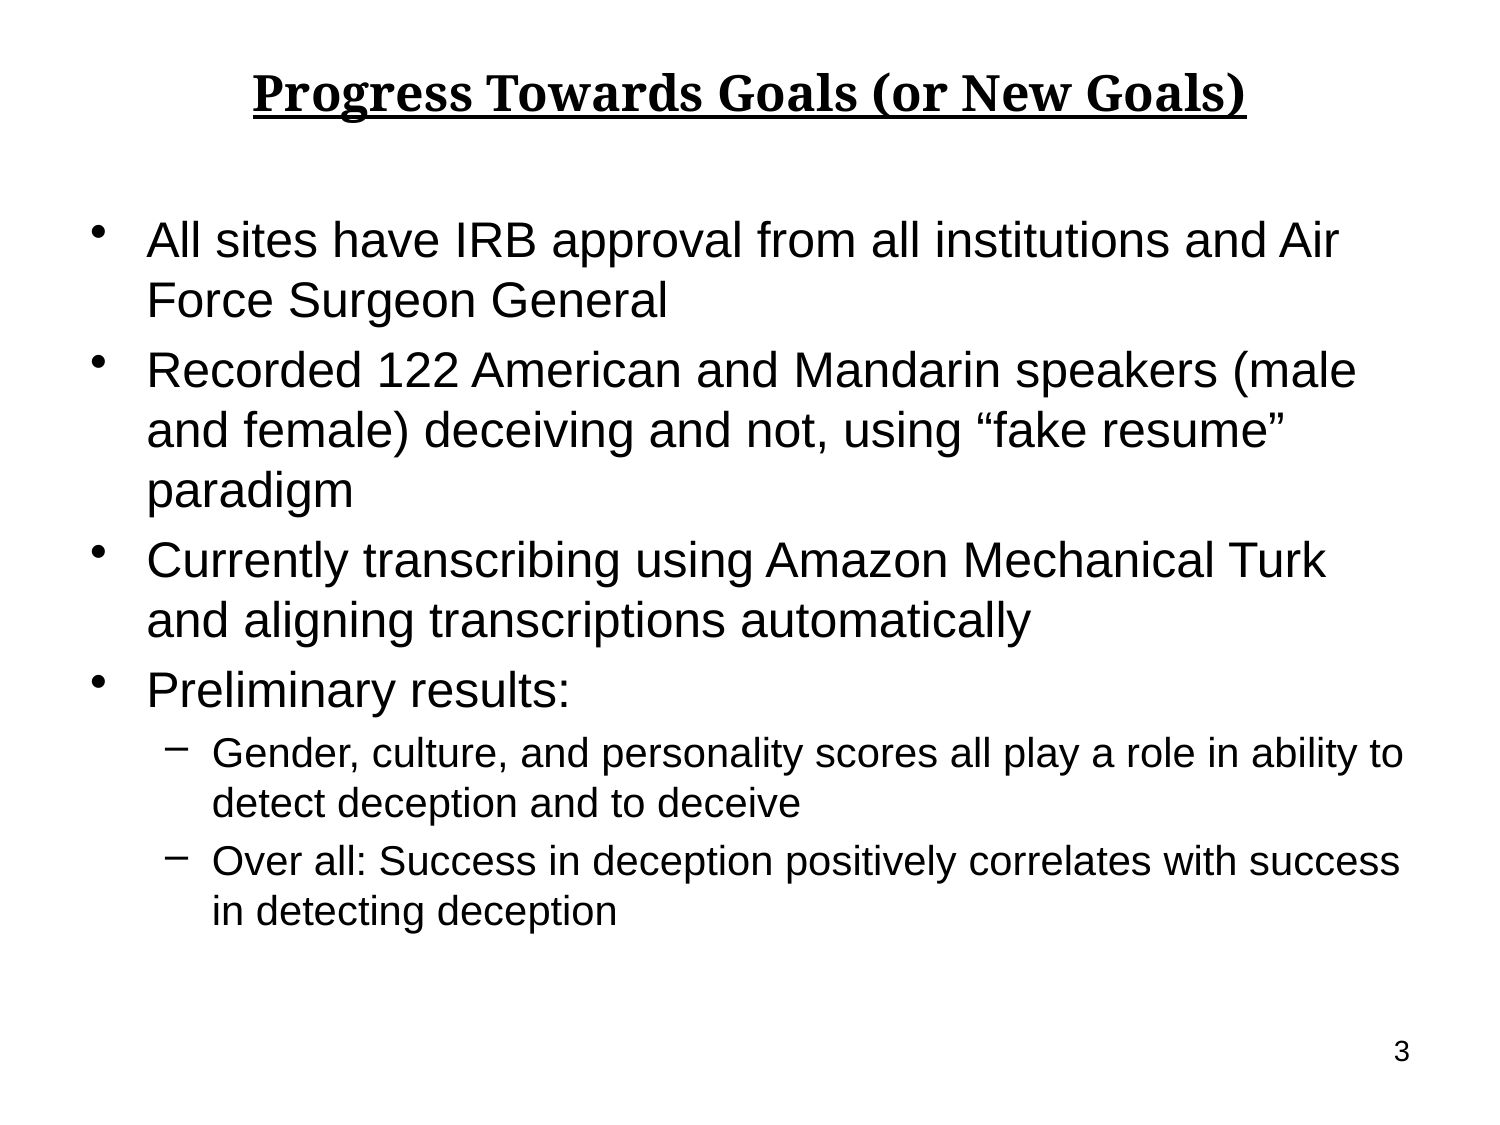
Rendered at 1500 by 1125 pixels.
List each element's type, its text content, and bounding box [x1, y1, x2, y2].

slide_number 3 [1074, 1024, 1426, 1103]
list All sites have IRB approval from all institutions and Air Force Surgeon General Recorded 122 American and Mandarin speakers (male and female) deceiving and not, using “fake resume” paradigm Currently transcribing using Amazon Mechanical Turk and aligning transcriptions automatically Preliminary results: Gender, culture, and personality scores all play a role in ability to detect deception and to deceive Over all: Success in deception positively correlates with success in detecting deception [75, 200, 1425, 1005]
title Progress Towards Goals (or New Goals) [75, 45, 1425, 138]
